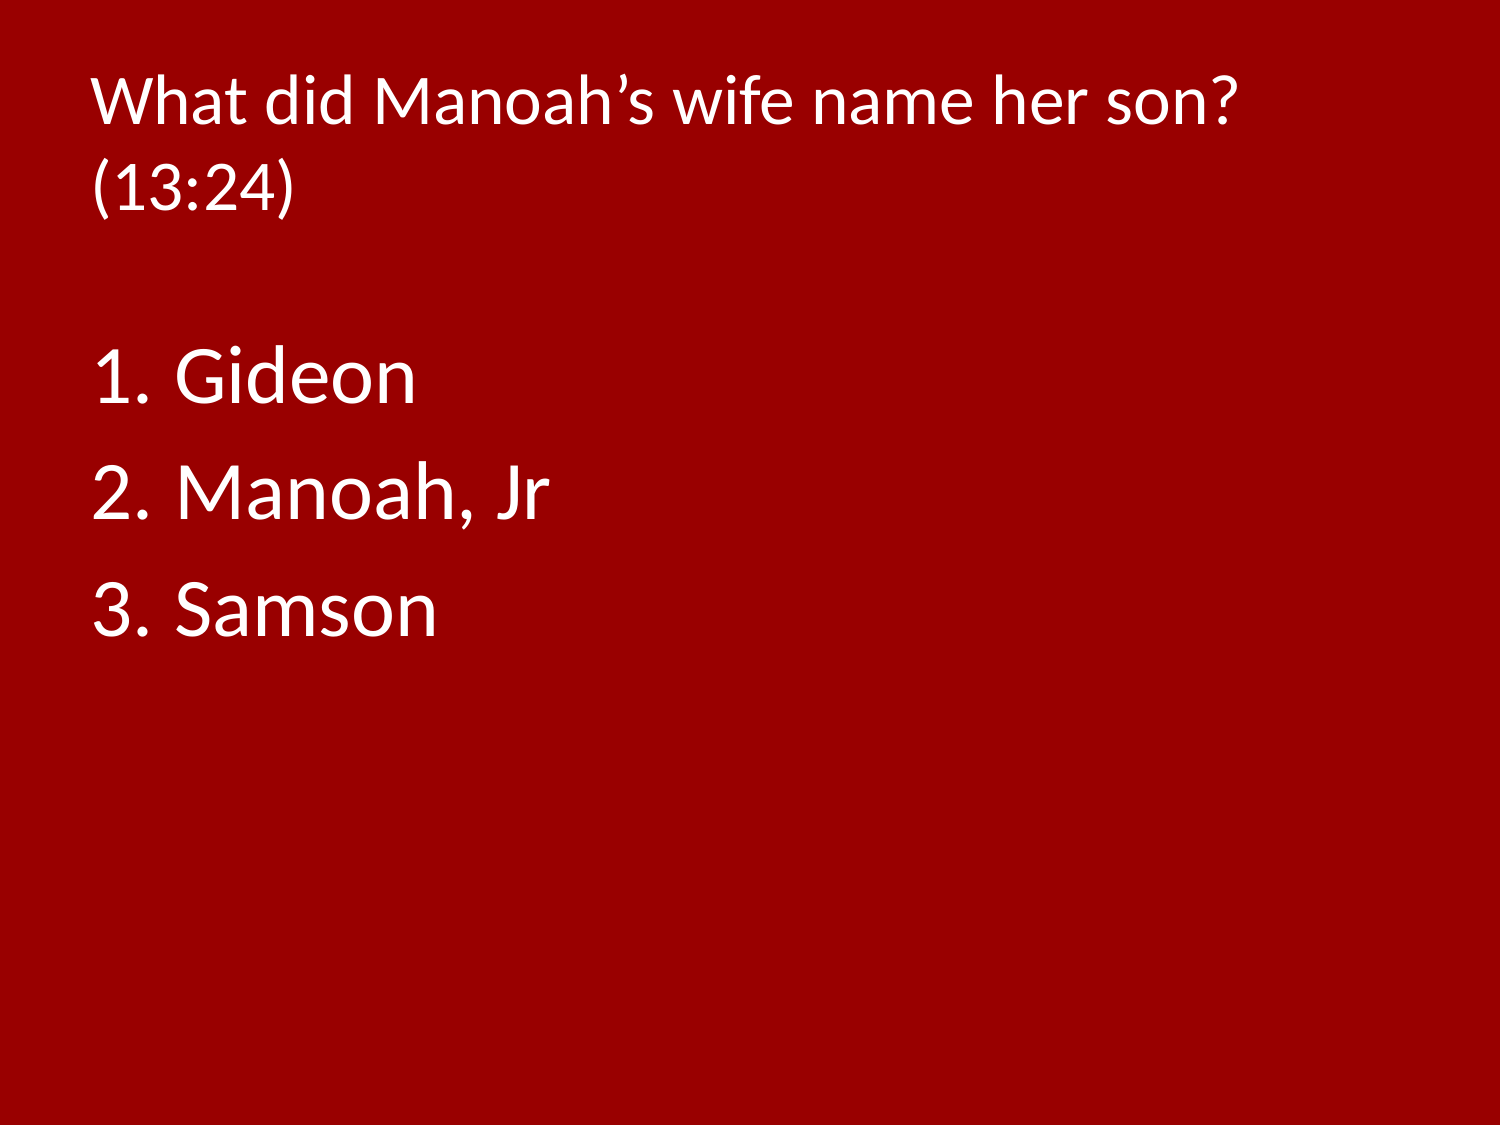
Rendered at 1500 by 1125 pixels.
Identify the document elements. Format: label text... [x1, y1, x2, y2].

list Gideon Manoah, Jr Samson [75, 312, 1425, 1005]
title What did Manoah’s wife name her son? (13:24) [75, 45, 1425, 233]
